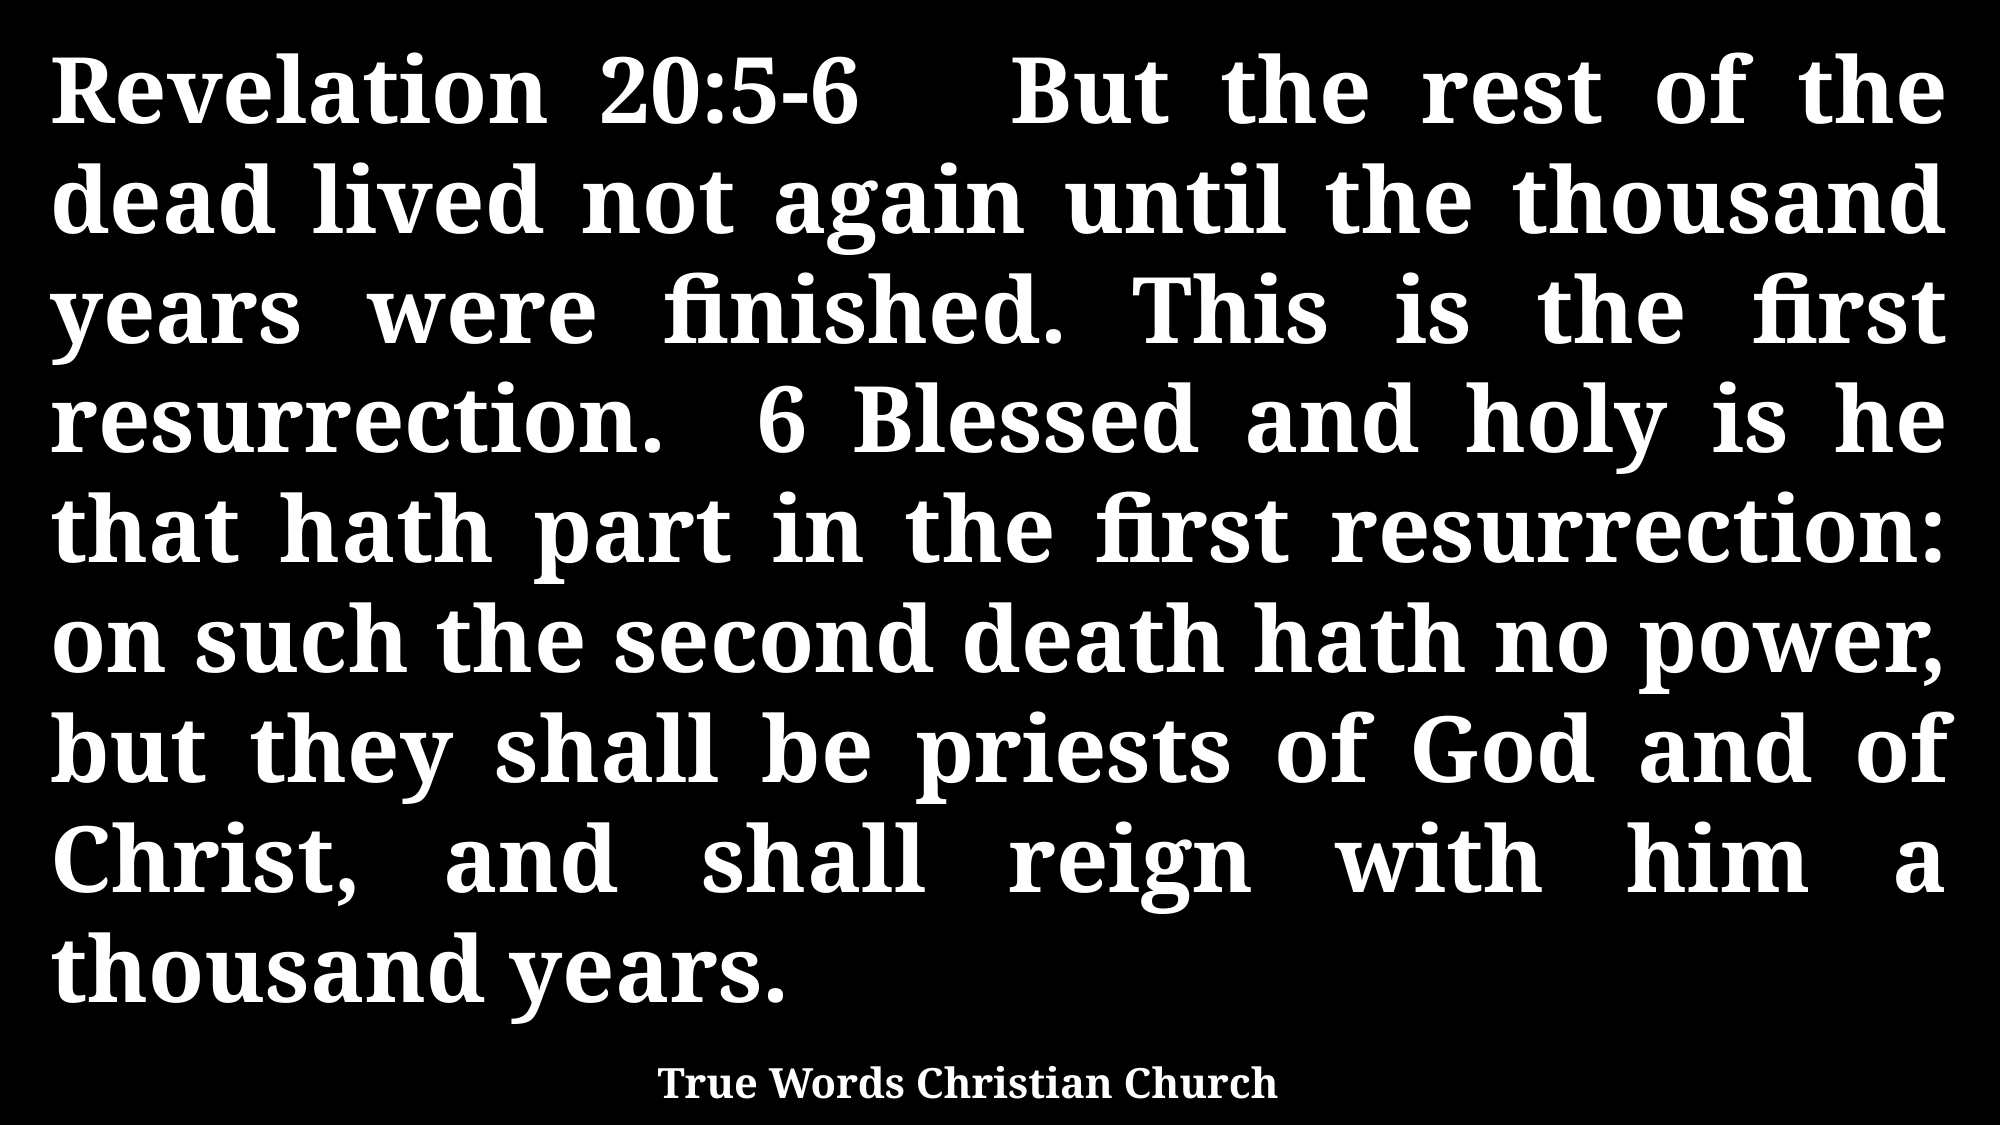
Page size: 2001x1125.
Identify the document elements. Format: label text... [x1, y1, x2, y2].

text_box True Words Christian Church [642, 1049, 1294, 1114]
text_box Revelation 20:5-6 But the rest of the dead lived not again until the thousand years were finished. This is the first resurrection. 6 Blessed and holy is he that hath part in the first resurrection: on such the second death hath no power, but they shall be priests of God and of Christ, and shall reign with him a thousand years. [35, 24, 1965, 1029]
